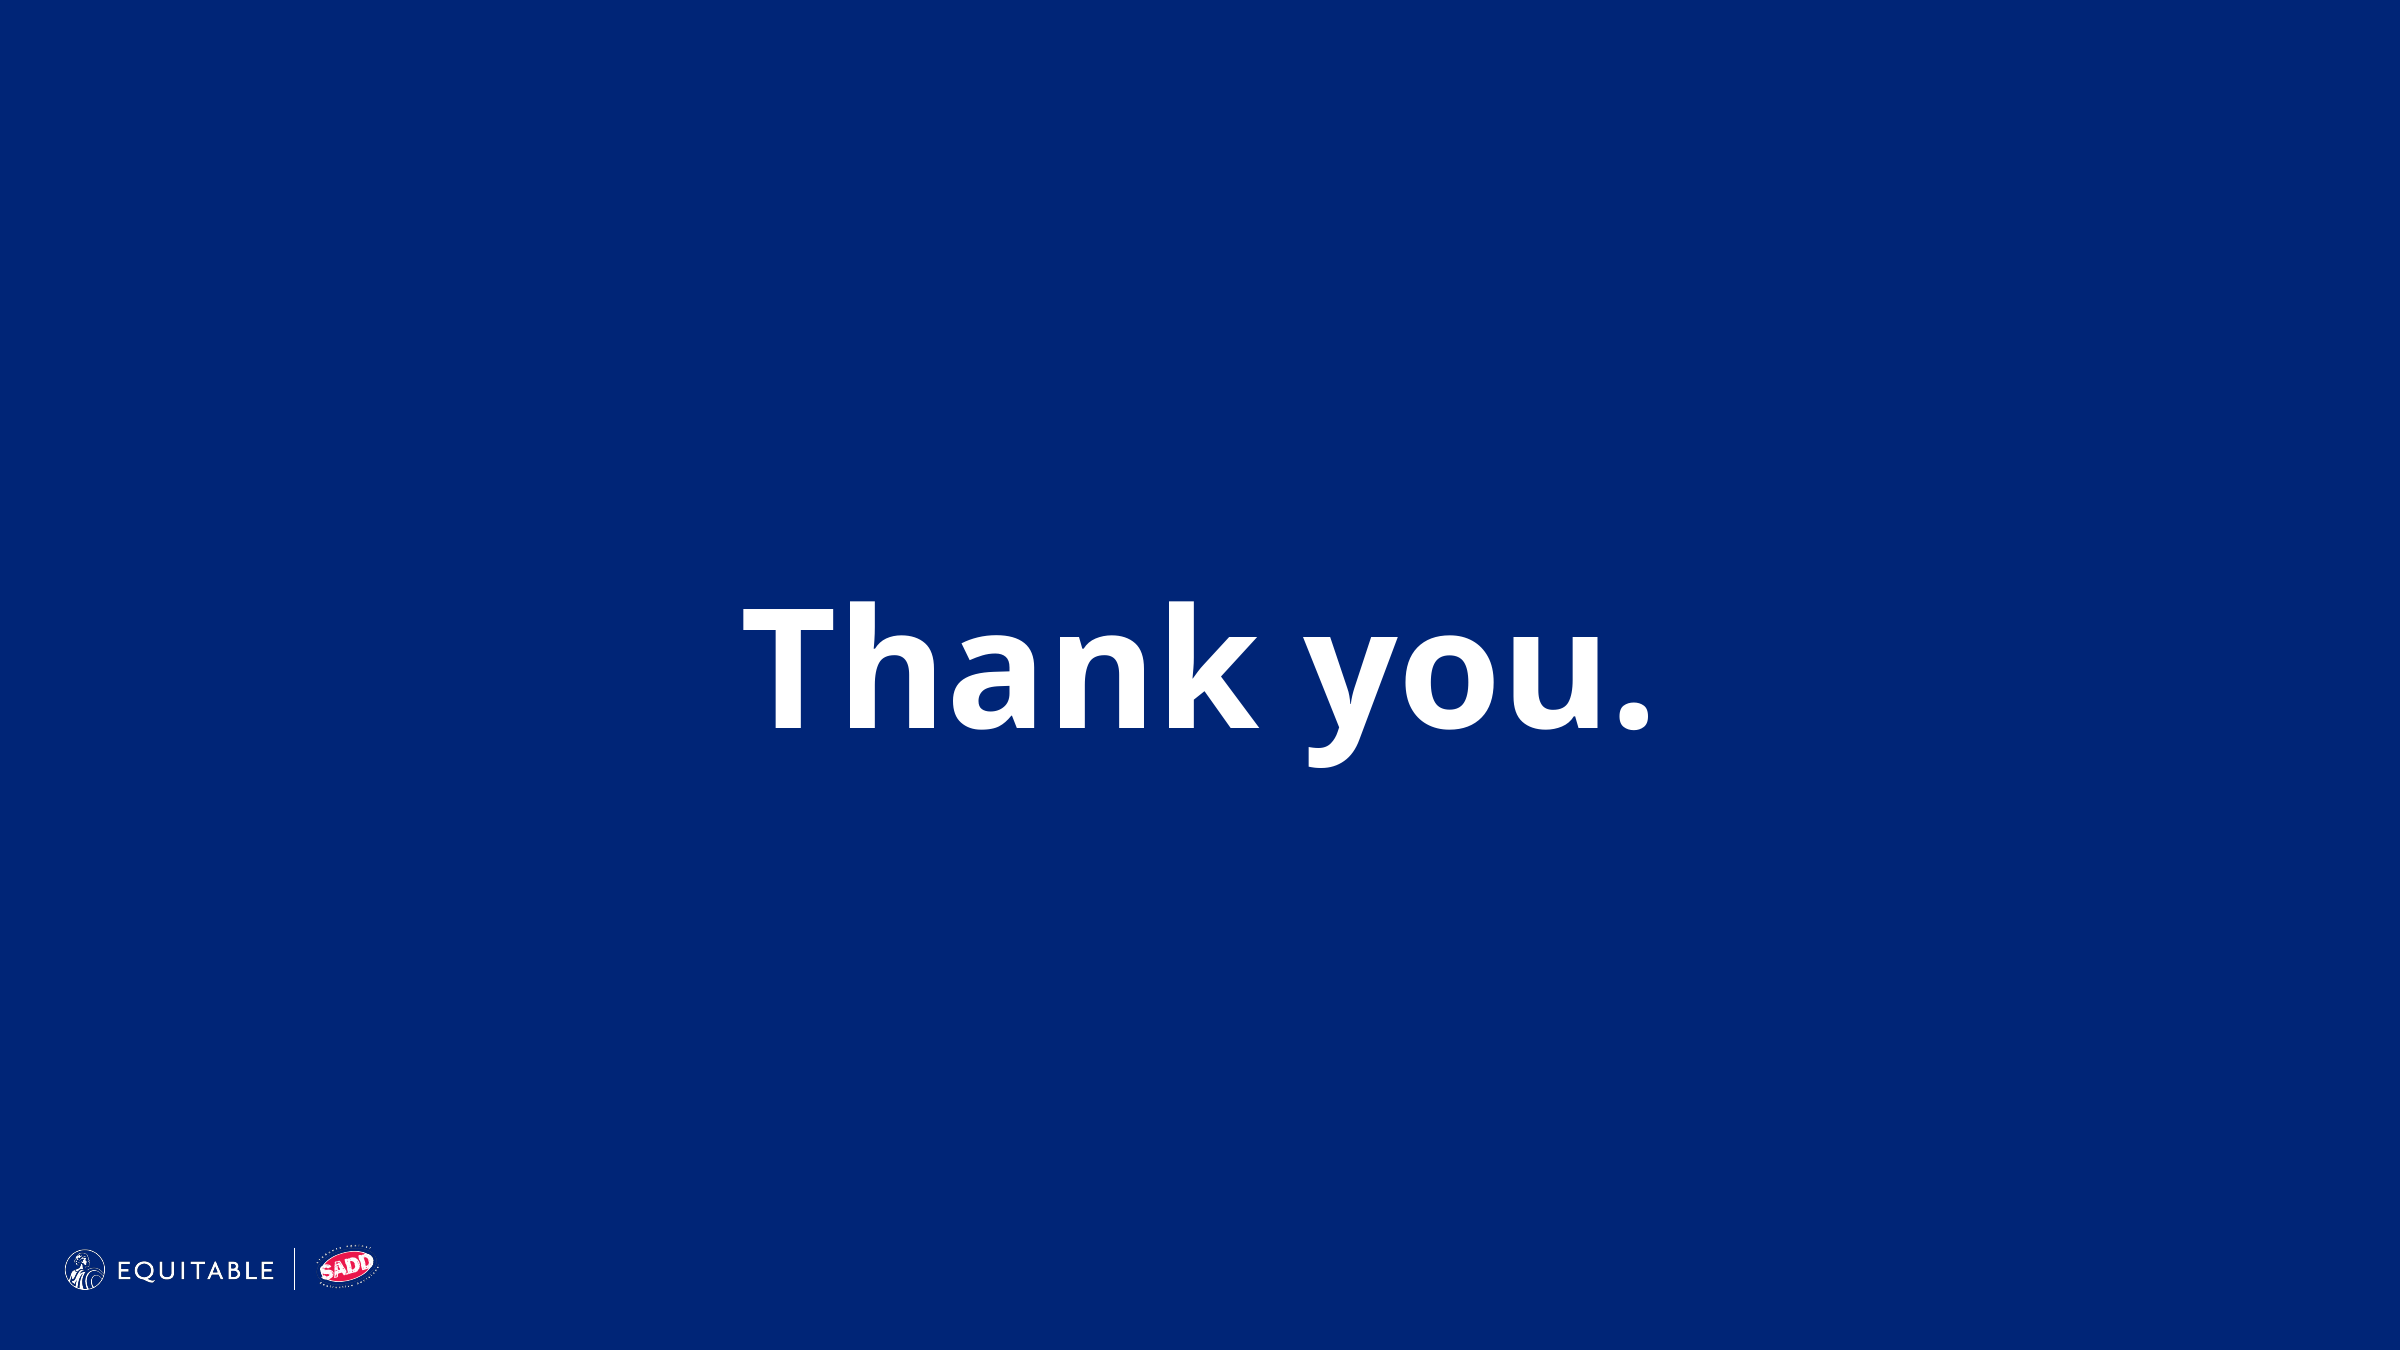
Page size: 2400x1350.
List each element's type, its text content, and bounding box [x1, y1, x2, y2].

picture [59, 1243, 279, 1295]
list Thank you. [73, 488, 2327, 862]
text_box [294, 1234, 394, 1297]
